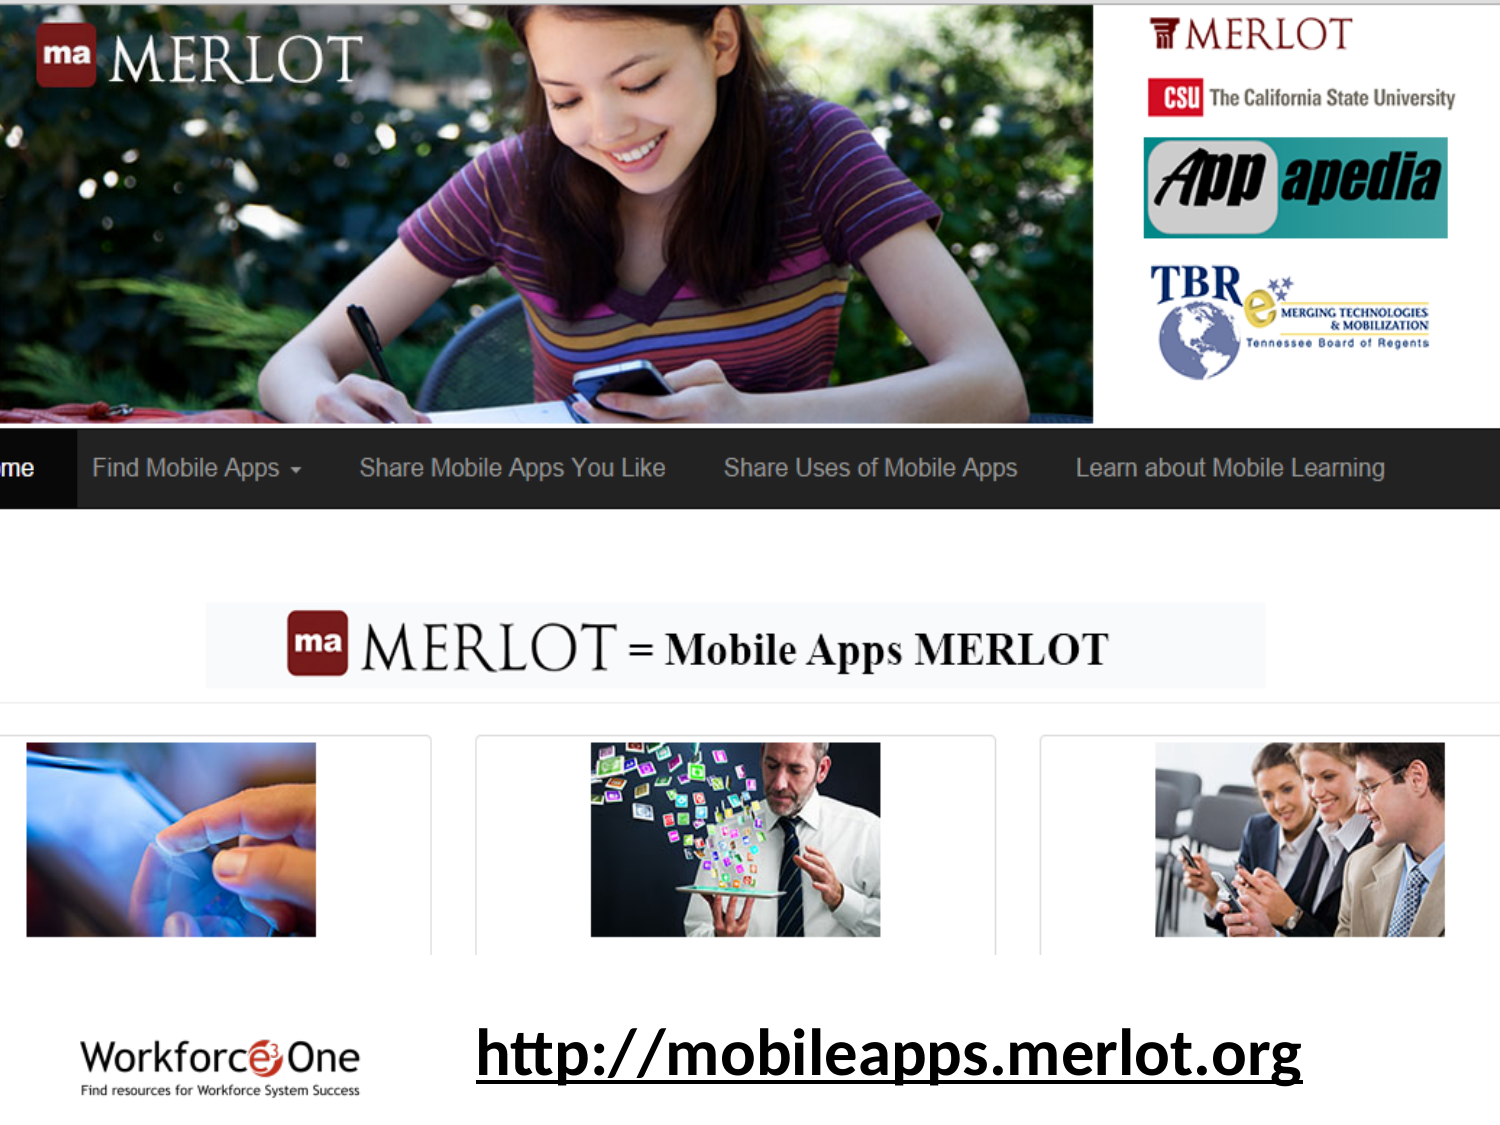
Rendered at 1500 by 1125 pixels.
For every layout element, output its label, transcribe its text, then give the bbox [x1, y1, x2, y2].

picture [57, 989, 384, 1125]
picture [0, 0, 1500, 955]
text_box http://mobileapps.merlot.org [460, 1001, 1399, 1097]
